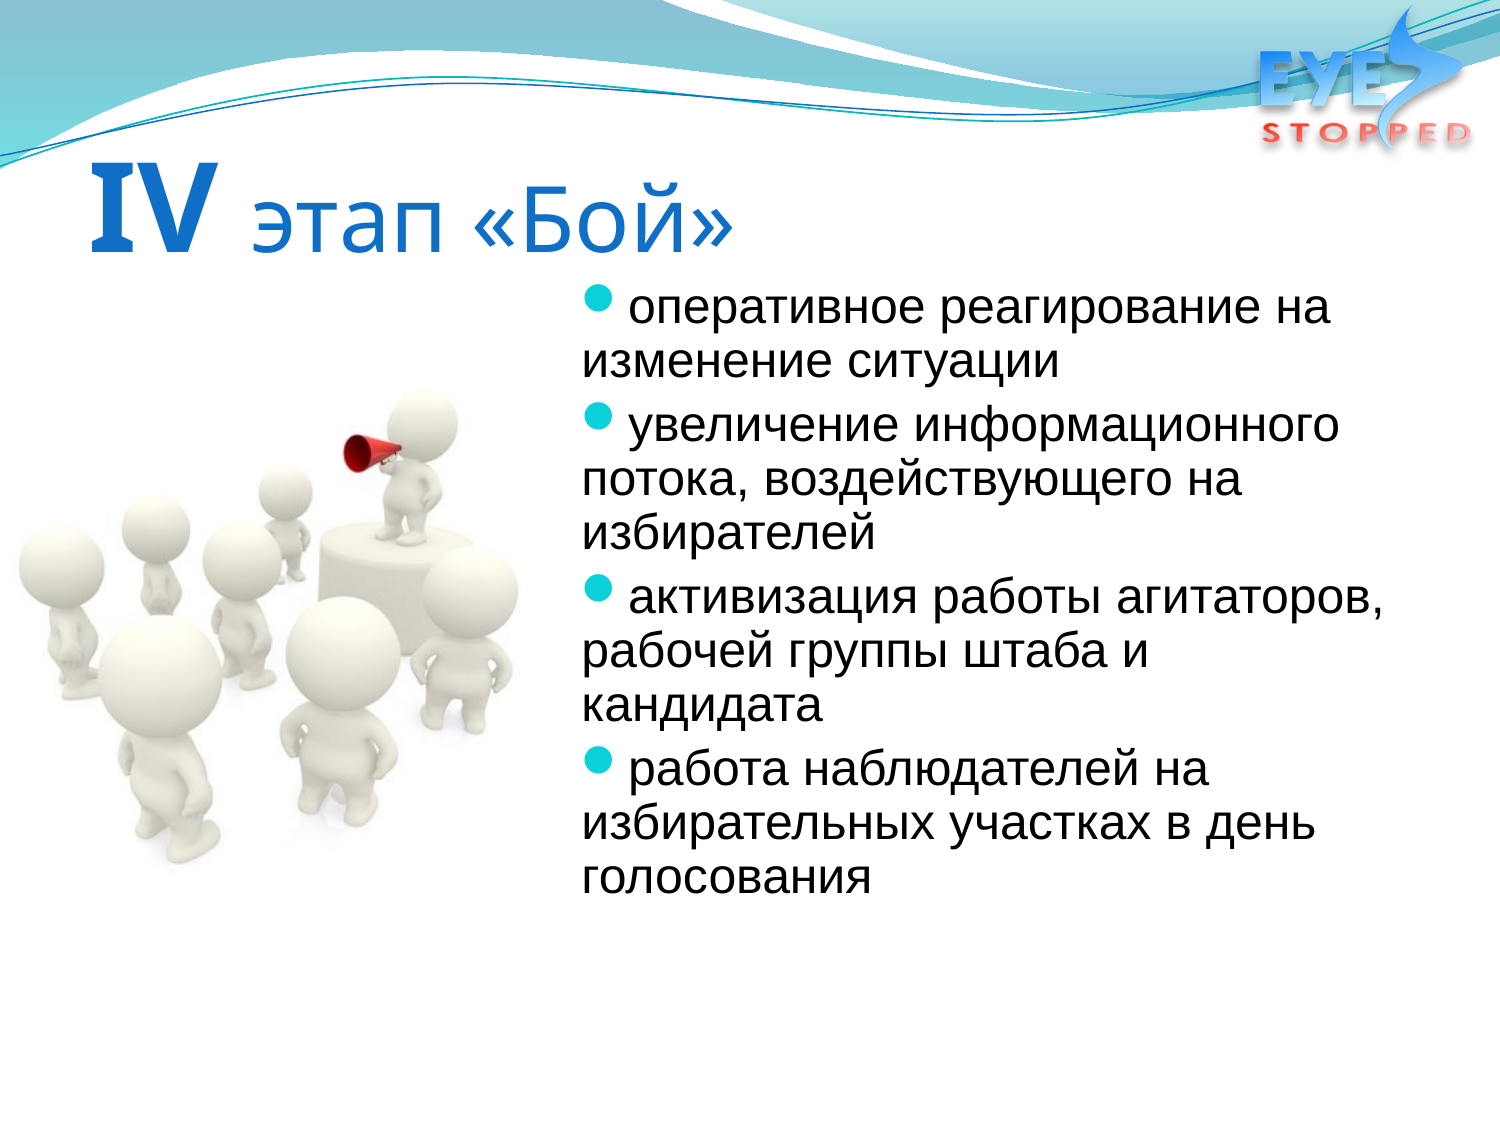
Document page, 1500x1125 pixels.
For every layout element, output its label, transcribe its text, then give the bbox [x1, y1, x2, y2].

picture [0, 361, 532, 894]
title IV этап «Бой» [88, 89, 1439, 278]
list оперативное реагирование на изменение ситуации увеличение информационного потока, воздействующего на избирателей активизация работы агитаторов, рабочей группы штаба и кандидата работа наблюдателей на избирательных участках в день голосования [64, 207, 1416, 929]
picture [1257, 0, 1471, 154]
